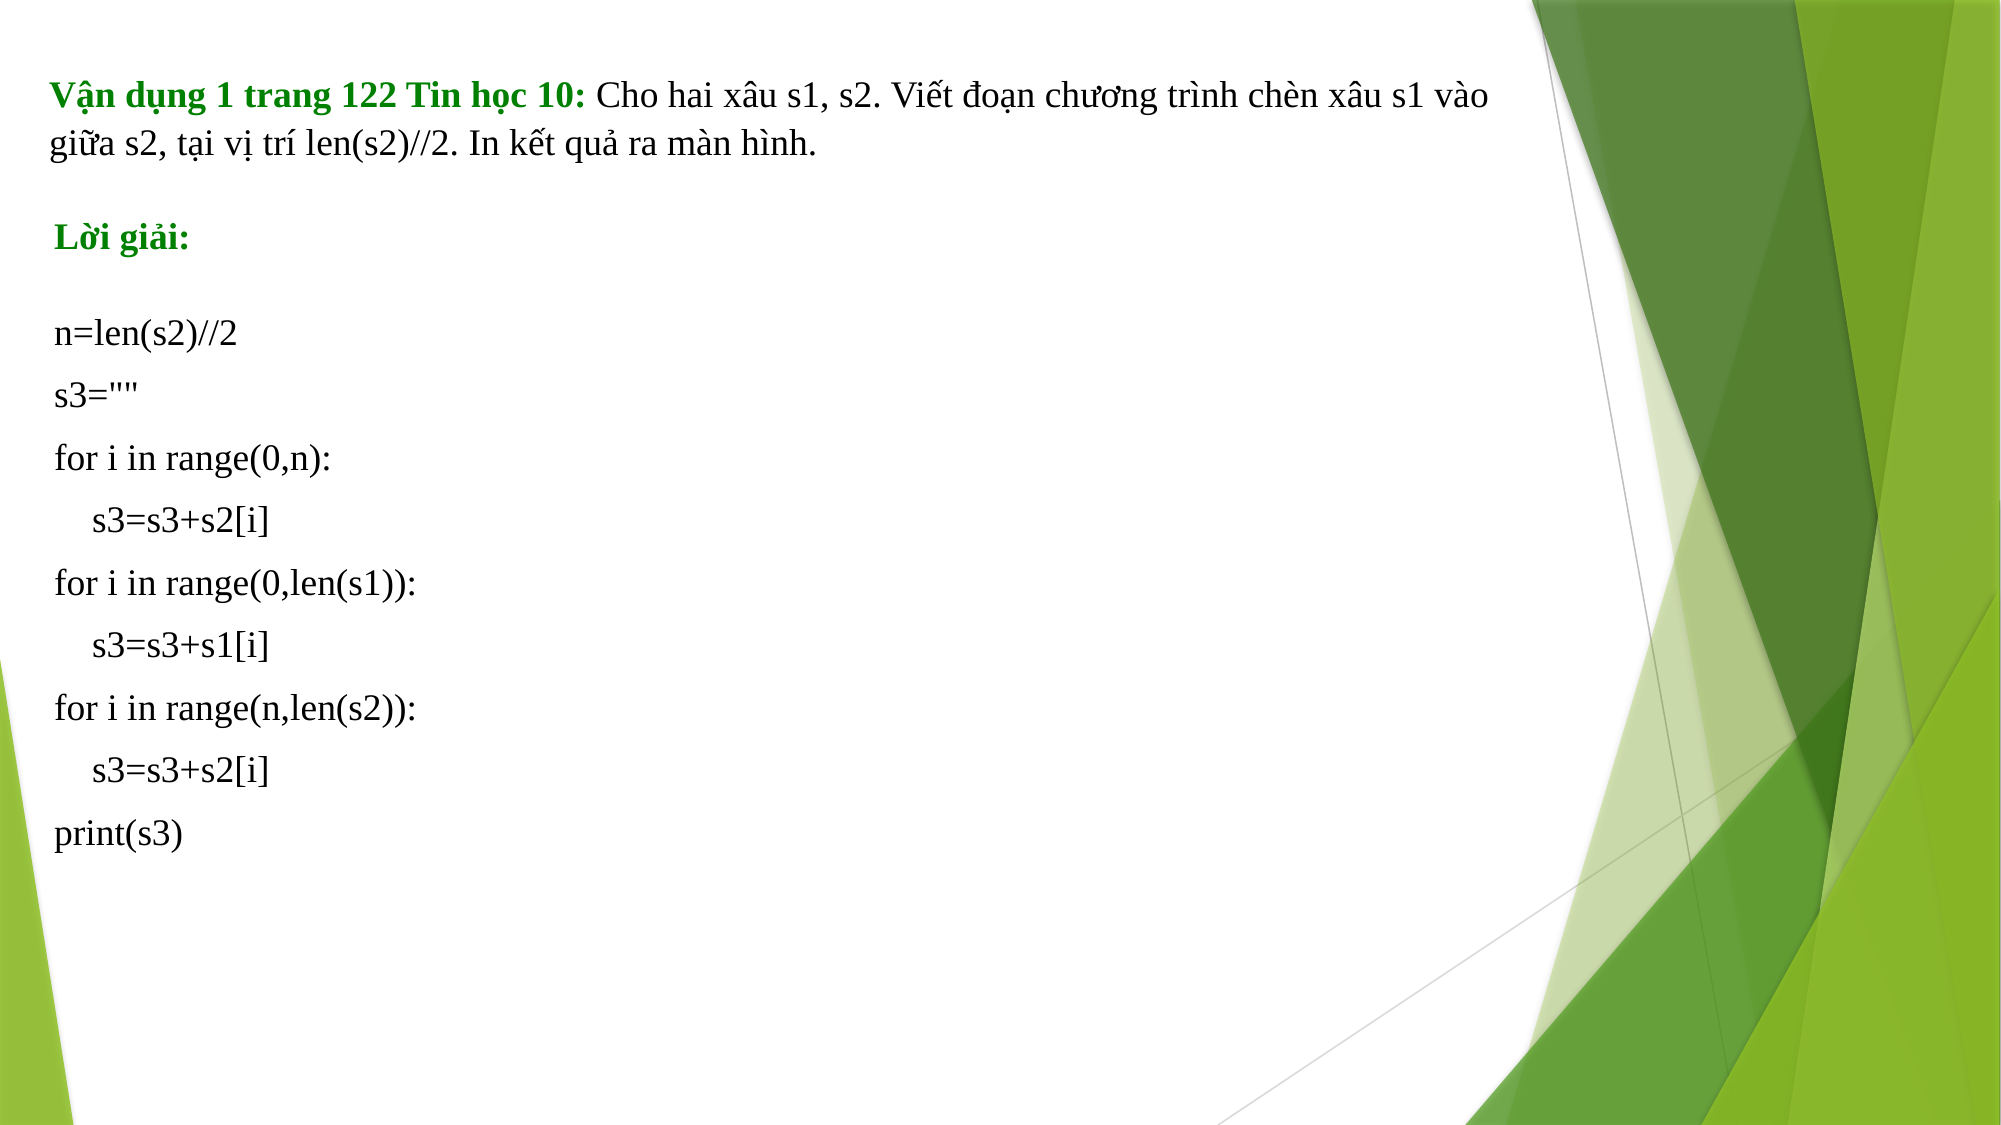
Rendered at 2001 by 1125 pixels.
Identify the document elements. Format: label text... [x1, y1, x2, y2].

text_box n=len(s2)//2 s3="" for i in range(0,n): s3=s3+s2[i] for i in range(0,len(s1)): s3=s3+s1[i] for i in range(n,len(s2)): s3=s3+s2[i] print(s3) [34, 307, 1037, 860]
text_box Vận dụng 1 trang 122 Tin học 10: Cho hai xâu s1, s2. Viết đoạn chương trình chèn xâu s1 vào giữa s2, tại vị trí len(s2)//2. In kết quả ra màn hình. [34, 59, 1517, 171]
text_box Lời giải: [34, 212, 1037, 265]
